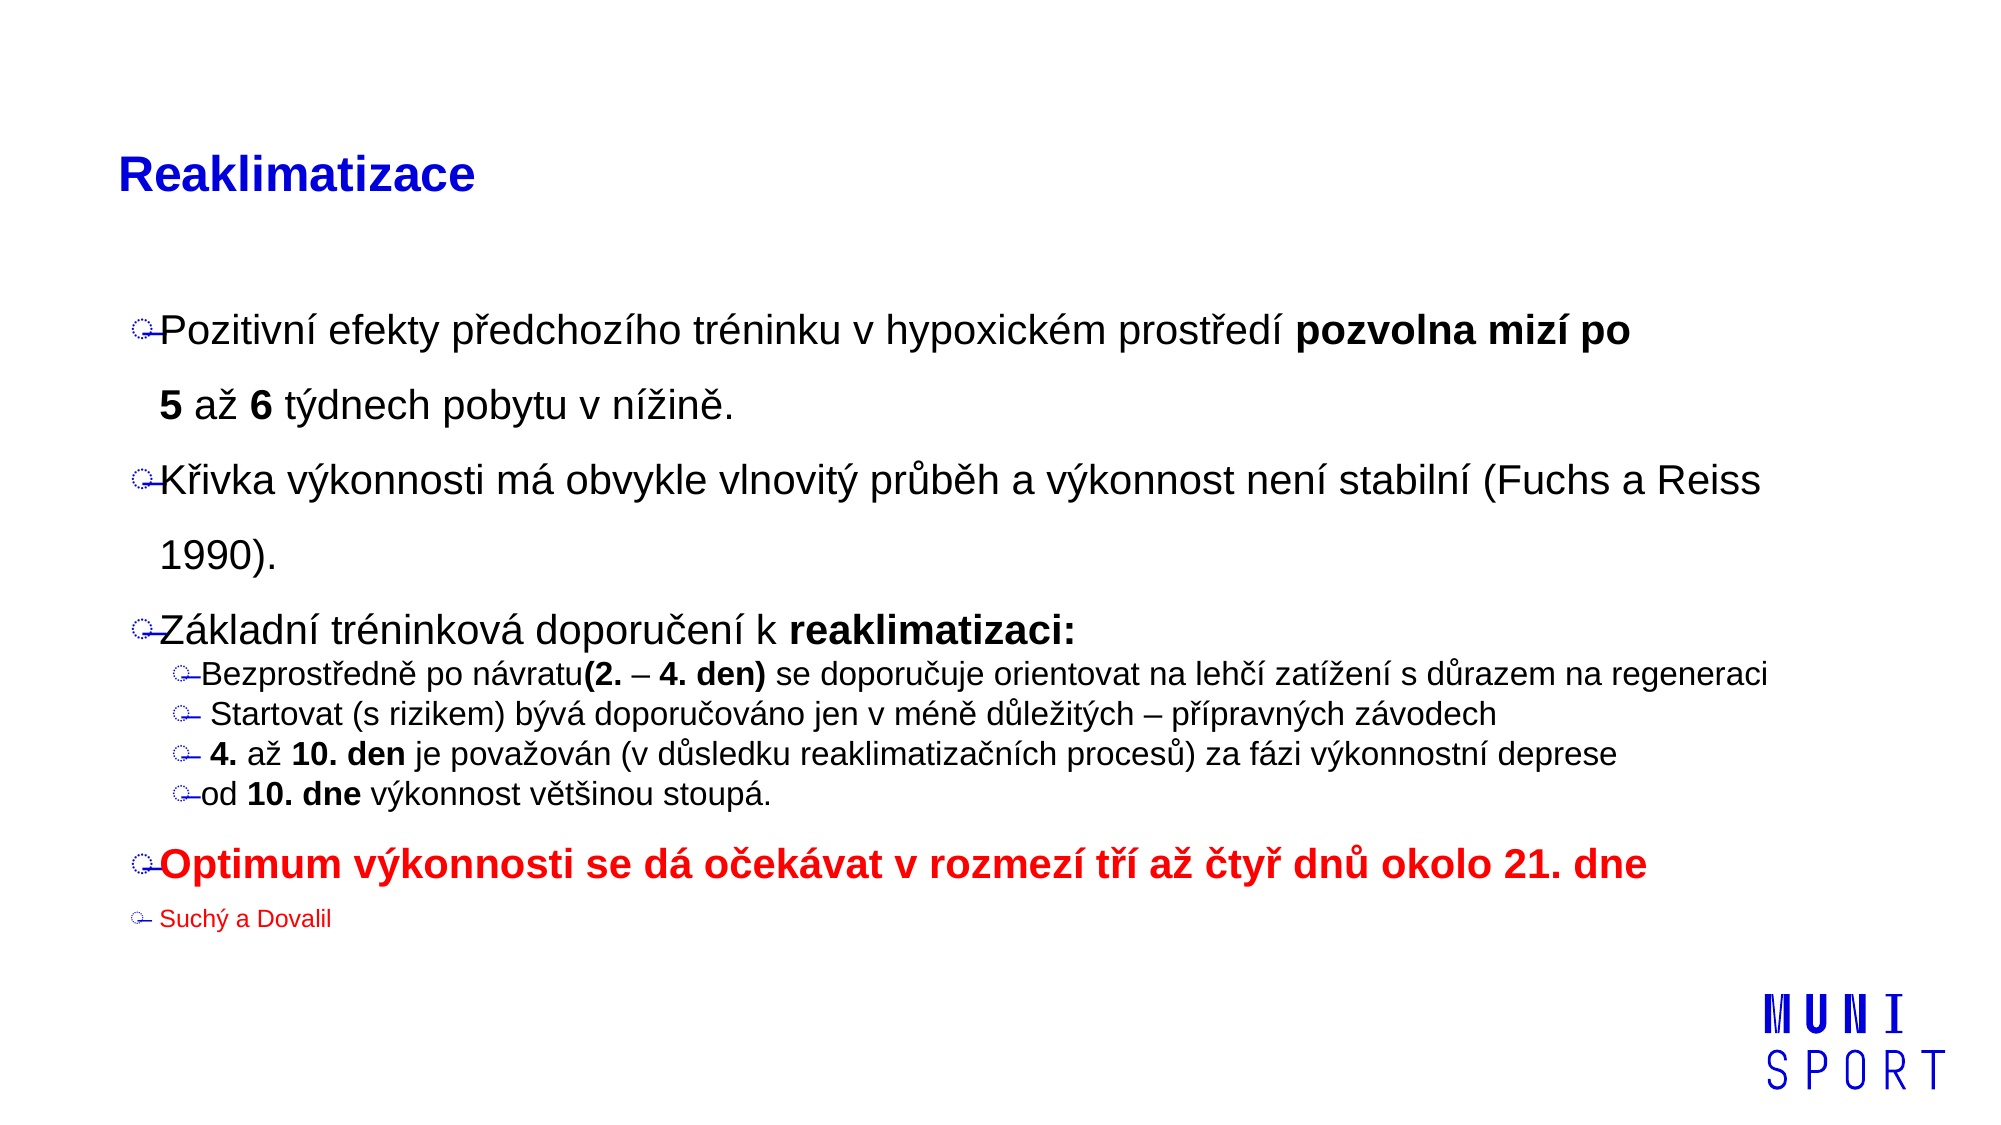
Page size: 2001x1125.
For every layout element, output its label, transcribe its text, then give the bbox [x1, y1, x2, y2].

list Pozitivní efekty předchozího tréninku v hypoxickém prostředí pozvolna mizí po 5 až 6 týdnech pobytu v nížině. Křivka výkonnosti má obvykle vlnovitý průběh a výkonnost není stabilní (Fuchs a Reiss 1990). Základní tréninková doporučení k reaklimatizaci: Bezprostředně po návratu(2. – 4. den) se doporučuje orientovat na lehčí zatížení s důrazem na regeneraci Startovat (s rizikem) bývá doporučováno jen v méně důležitých – přípravných závodech 4. až 10. den je považován (v důsledku reaklimatizačních procesů) za fázi výkonnostní deprese od 10. dne výkonnost většinou stoupá. Optimum výkonnosti se dá očekávat v rozmezí tří až čtyř dnů okolo 21. dne Suchý a Dovalil [118, 277, 1883, 957]
title Reaklimatizace [118, 118, 1883, 193]
